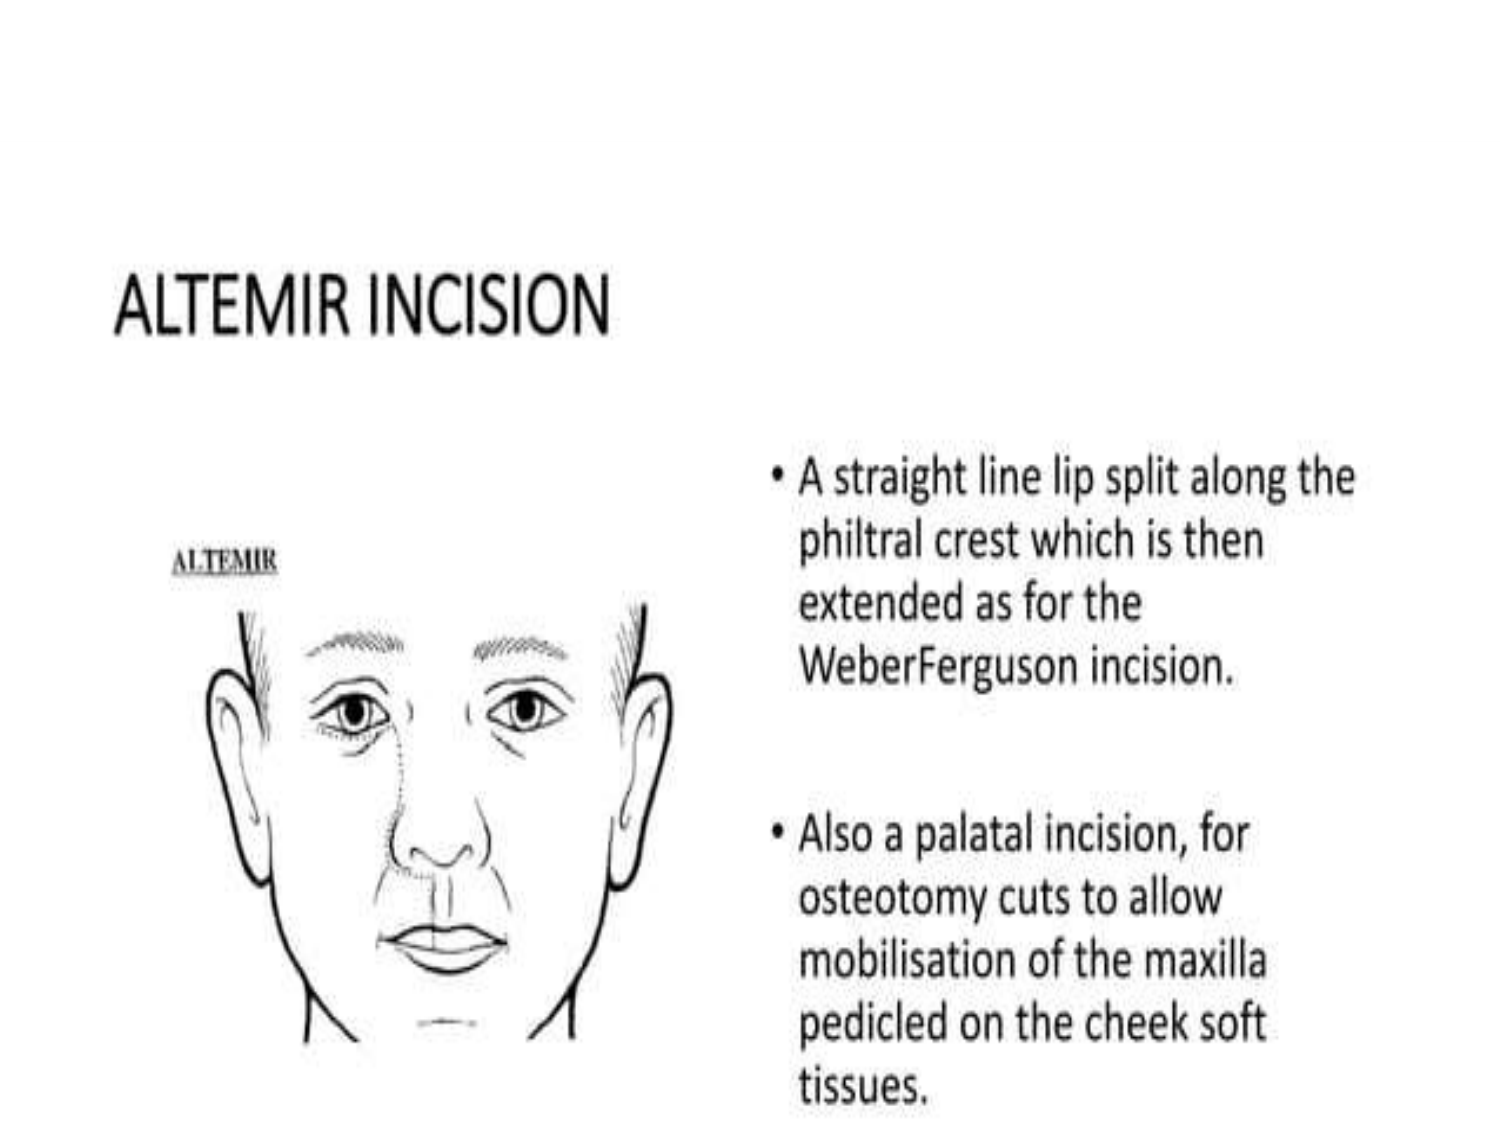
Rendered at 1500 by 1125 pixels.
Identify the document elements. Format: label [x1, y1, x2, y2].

picture [0, 139, 1500, 1125]
